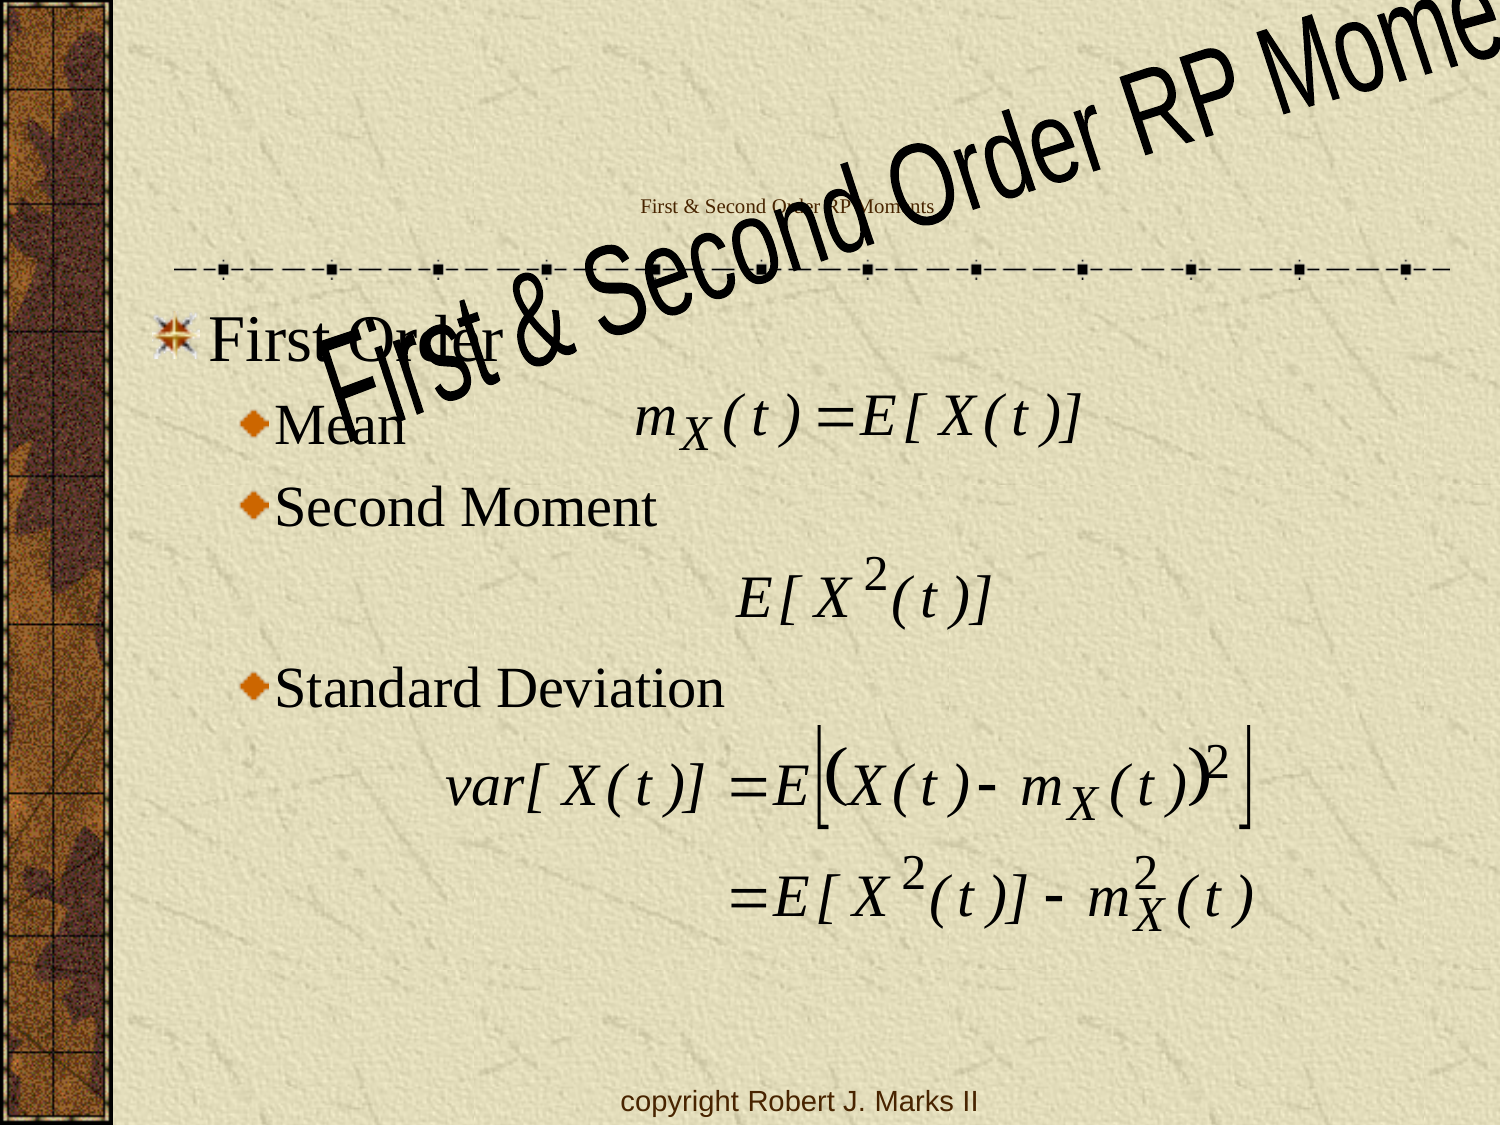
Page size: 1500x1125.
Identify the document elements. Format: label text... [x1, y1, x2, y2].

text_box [624, 374, 1101, 461]
list First Order Mean Second Moment Standard Deviation [137, 287, 1412, 963]
footer copyright Robert J. Marks II [562, 1050, 1038, 1125]
title First & Second Order RP Moments [150, 37, 1425, 225]
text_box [724, 537, 1006, 643]
picture [0, 0, 1500, 1125]
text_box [437, 724, 1263, 946]
